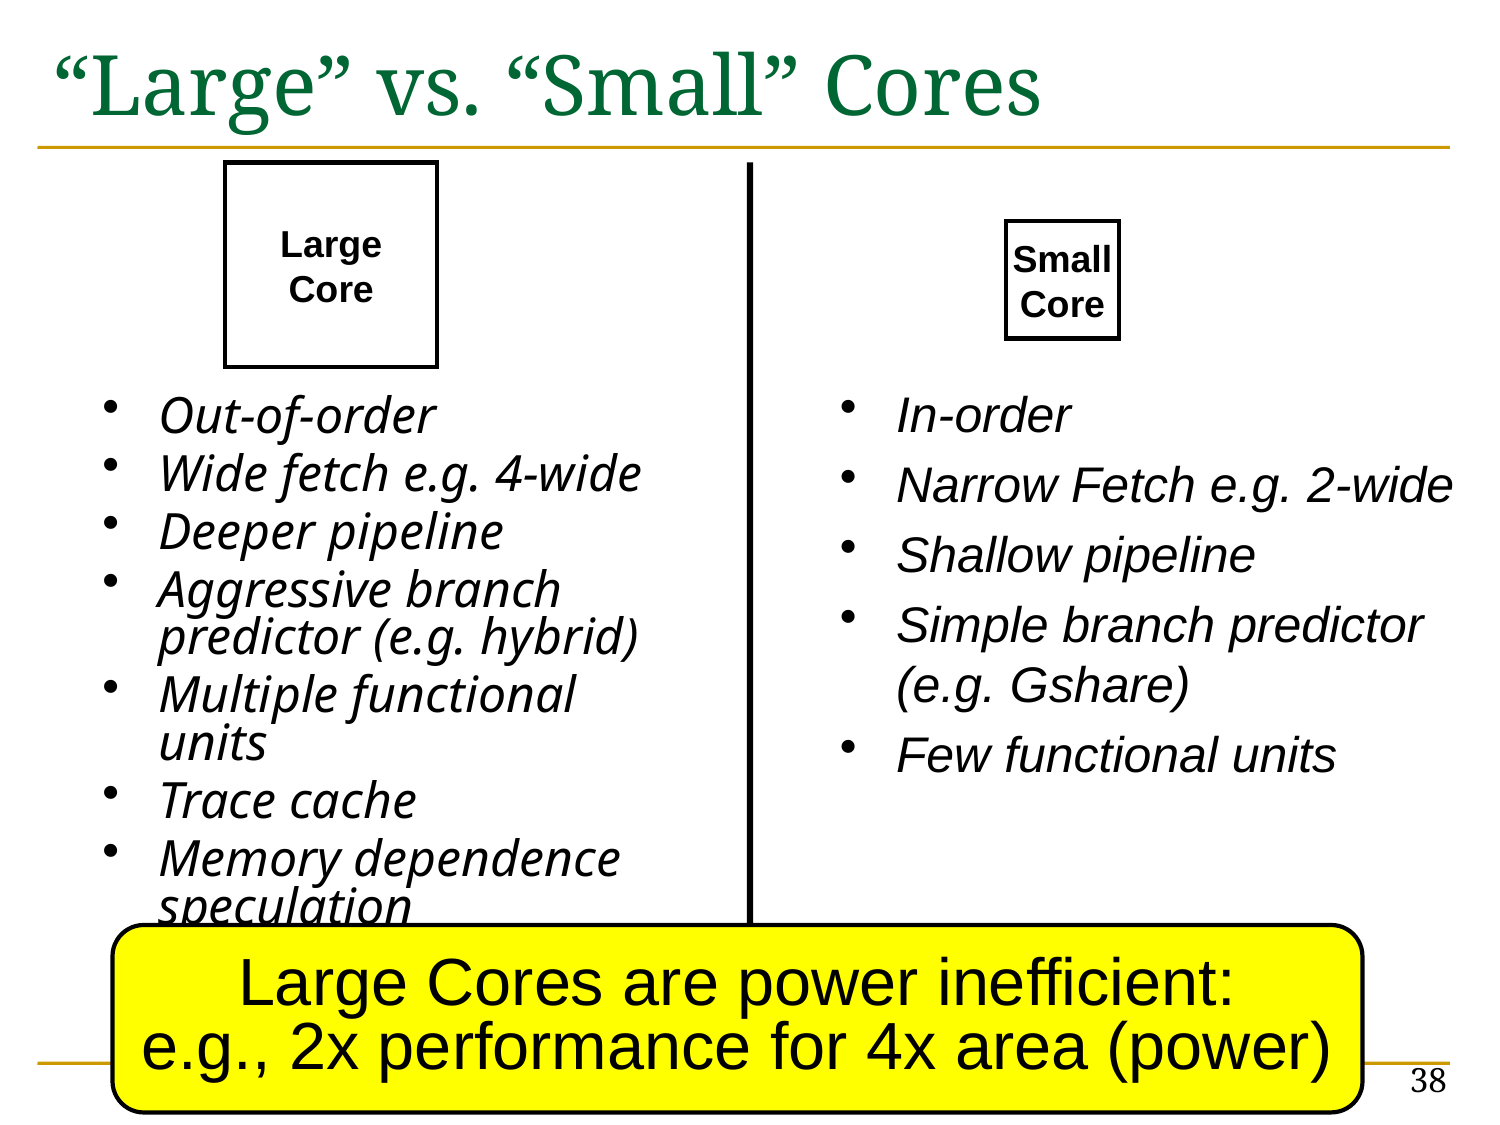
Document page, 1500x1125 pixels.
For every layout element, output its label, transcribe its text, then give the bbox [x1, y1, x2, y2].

text_box Large Core [224, 162, 438, 368]
slide_number 38 [1341, 1036, 1462, 1112]
text_box In-order Narrow Fetch e.g. 2-wide Shallow pipeline Simple branch predictor (e.g. Gshare) Few functional units [824, 374, 1500, 825]
text_box Out-of-order Wide fetch e.g. 4-wide Deeper pipeline Aggressive branch predictor (e.g. hybrid) Multiple functional units Trace cache Memory dependence speculation [87, 387, 713, 966]
text_box Large Cores are power inefficient: e.g., 2x performance for 4x area (power) [112, 924, 1363, 1113]
title “Large” vs. “Small” Cores [37, 24, 1450, 200]
text_box Small Core [1006, 221, 1119, 339]
